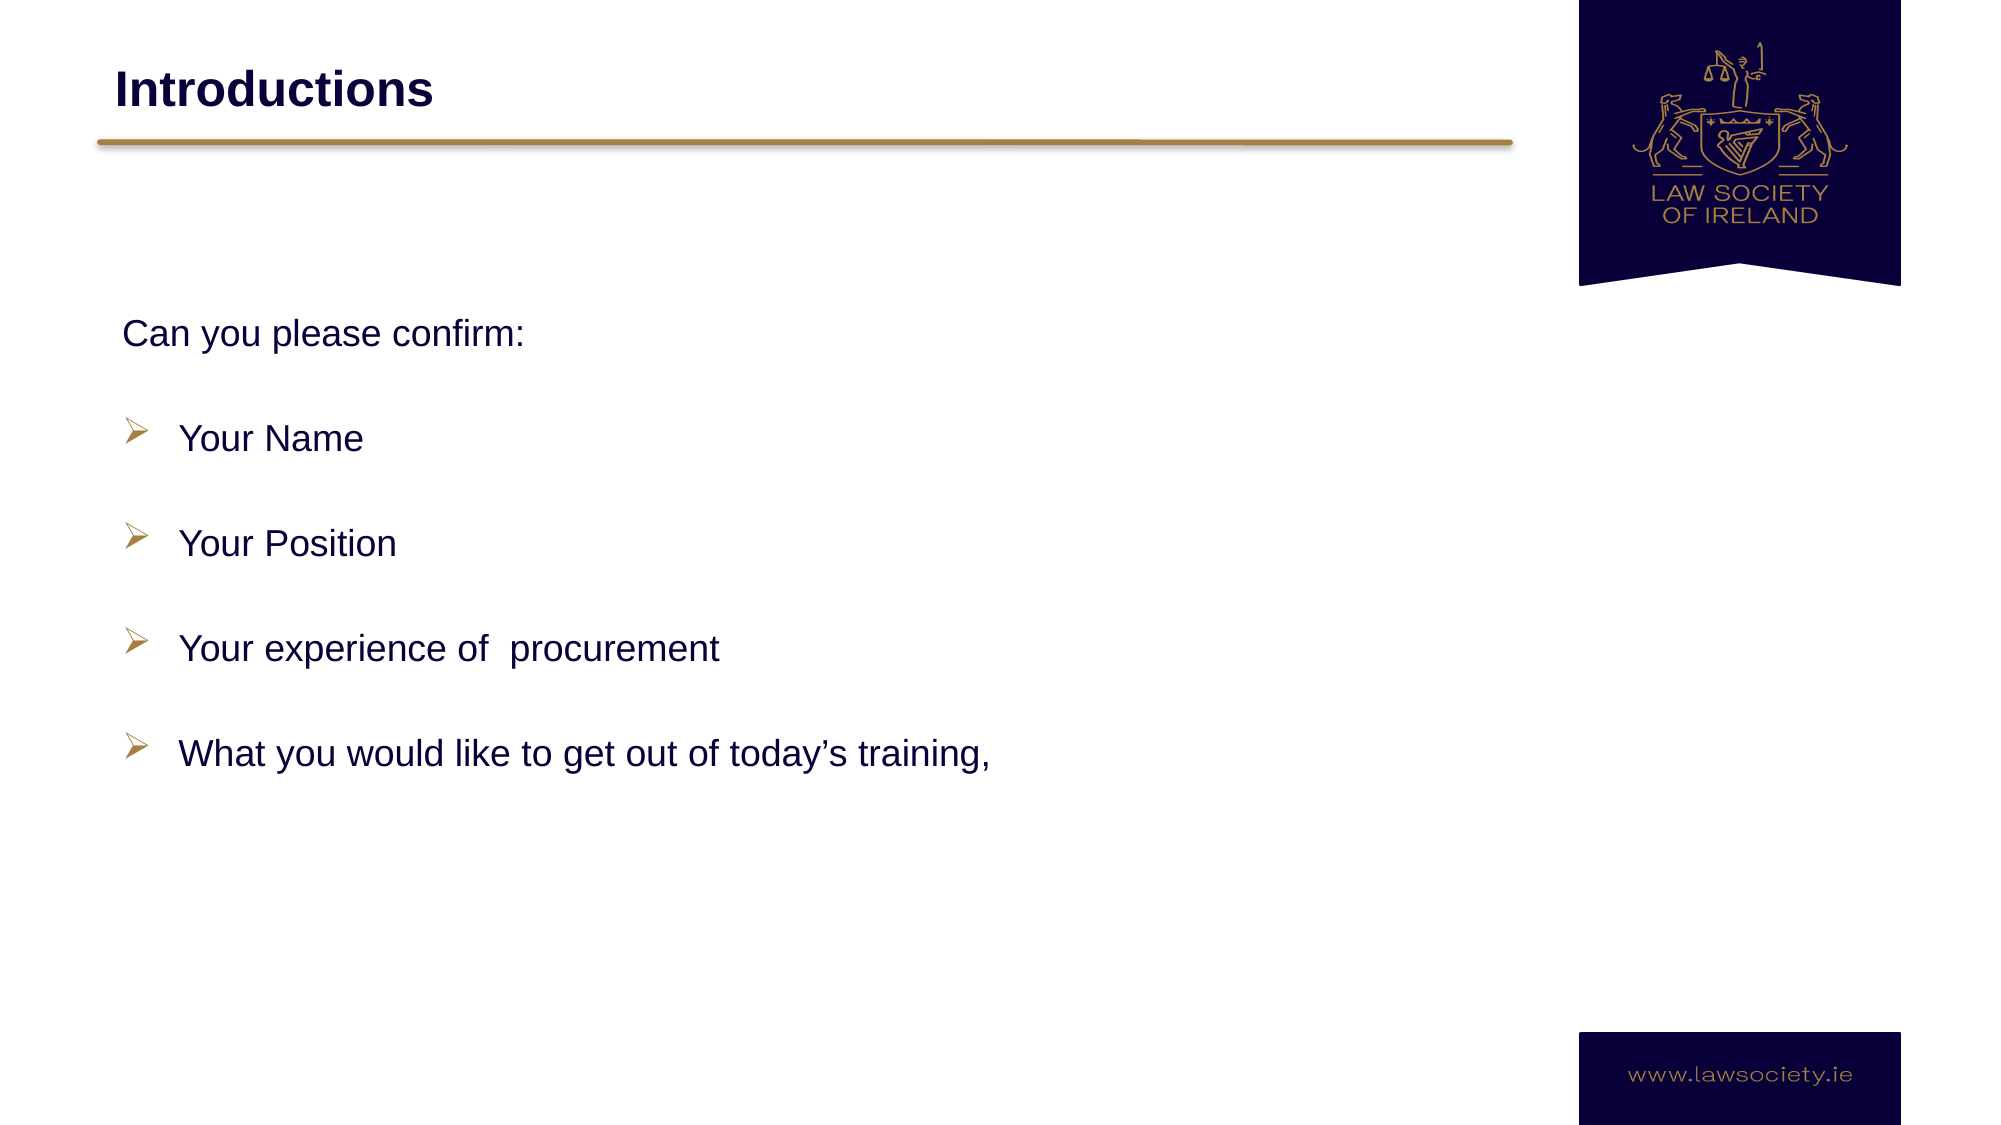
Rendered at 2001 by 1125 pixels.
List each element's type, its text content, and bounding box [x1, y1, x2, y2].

picture [0, 0, 2001, 1125]
list Can you please confirm: Your Name Your Position Your experience of procurement What you would like to get out of today’s training, [107, 248, 1702, 994]
title Introductions [99, 49, 1900, 172]
